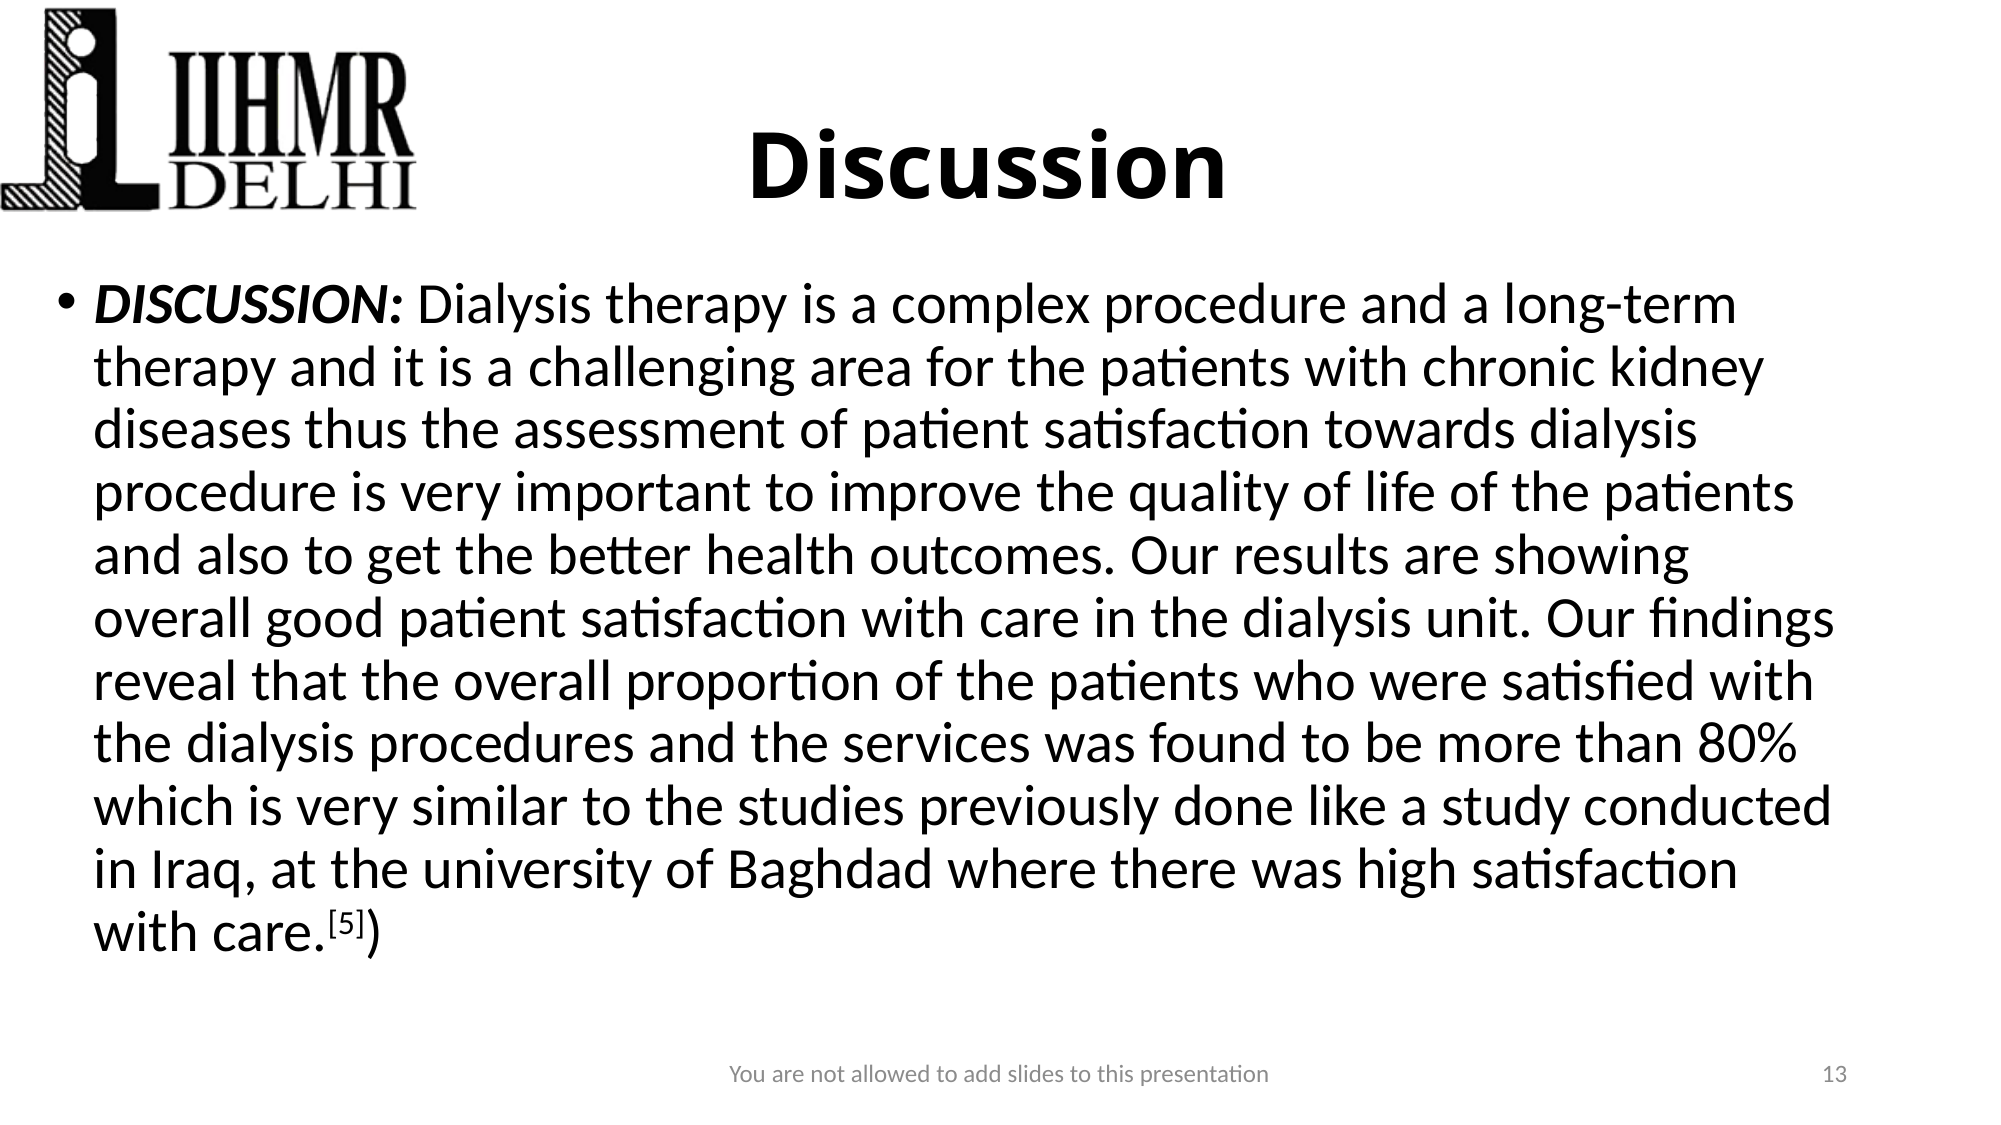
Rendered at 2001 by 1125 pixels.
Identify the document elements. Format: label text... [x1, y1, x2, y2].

footer You are not allowed to add slides to this presentation [662, 1042, 1338, 1103]
list DISCUSSION: Dialysis therapy is a complex procedure and a long-term therapy and it is a challenging area for the patients with chronic kidney diseases thus the assessment of patient satisfaction towards dialysis procedure is very important to improve the quality of life of the patients and also to get the better health outcomes. Our results are showing overall good patient satisfaction with care in the dialysis unit. Our findings reveal that the overall proportion of the patients who were satisfied with the dialysis procedures and the services was found to be more than 80% which is very similar to the studies previously done like a study conducted in Iraq, at the university of Baghdad where there was high satisfaction with care.[5]) [41, 265, 1863, 1062]
title Discussion [137, 59, 1863, 265]
slide_number 13 [1412, 1042, 1863, 1103]
picture [0, 3, 443, 213]
